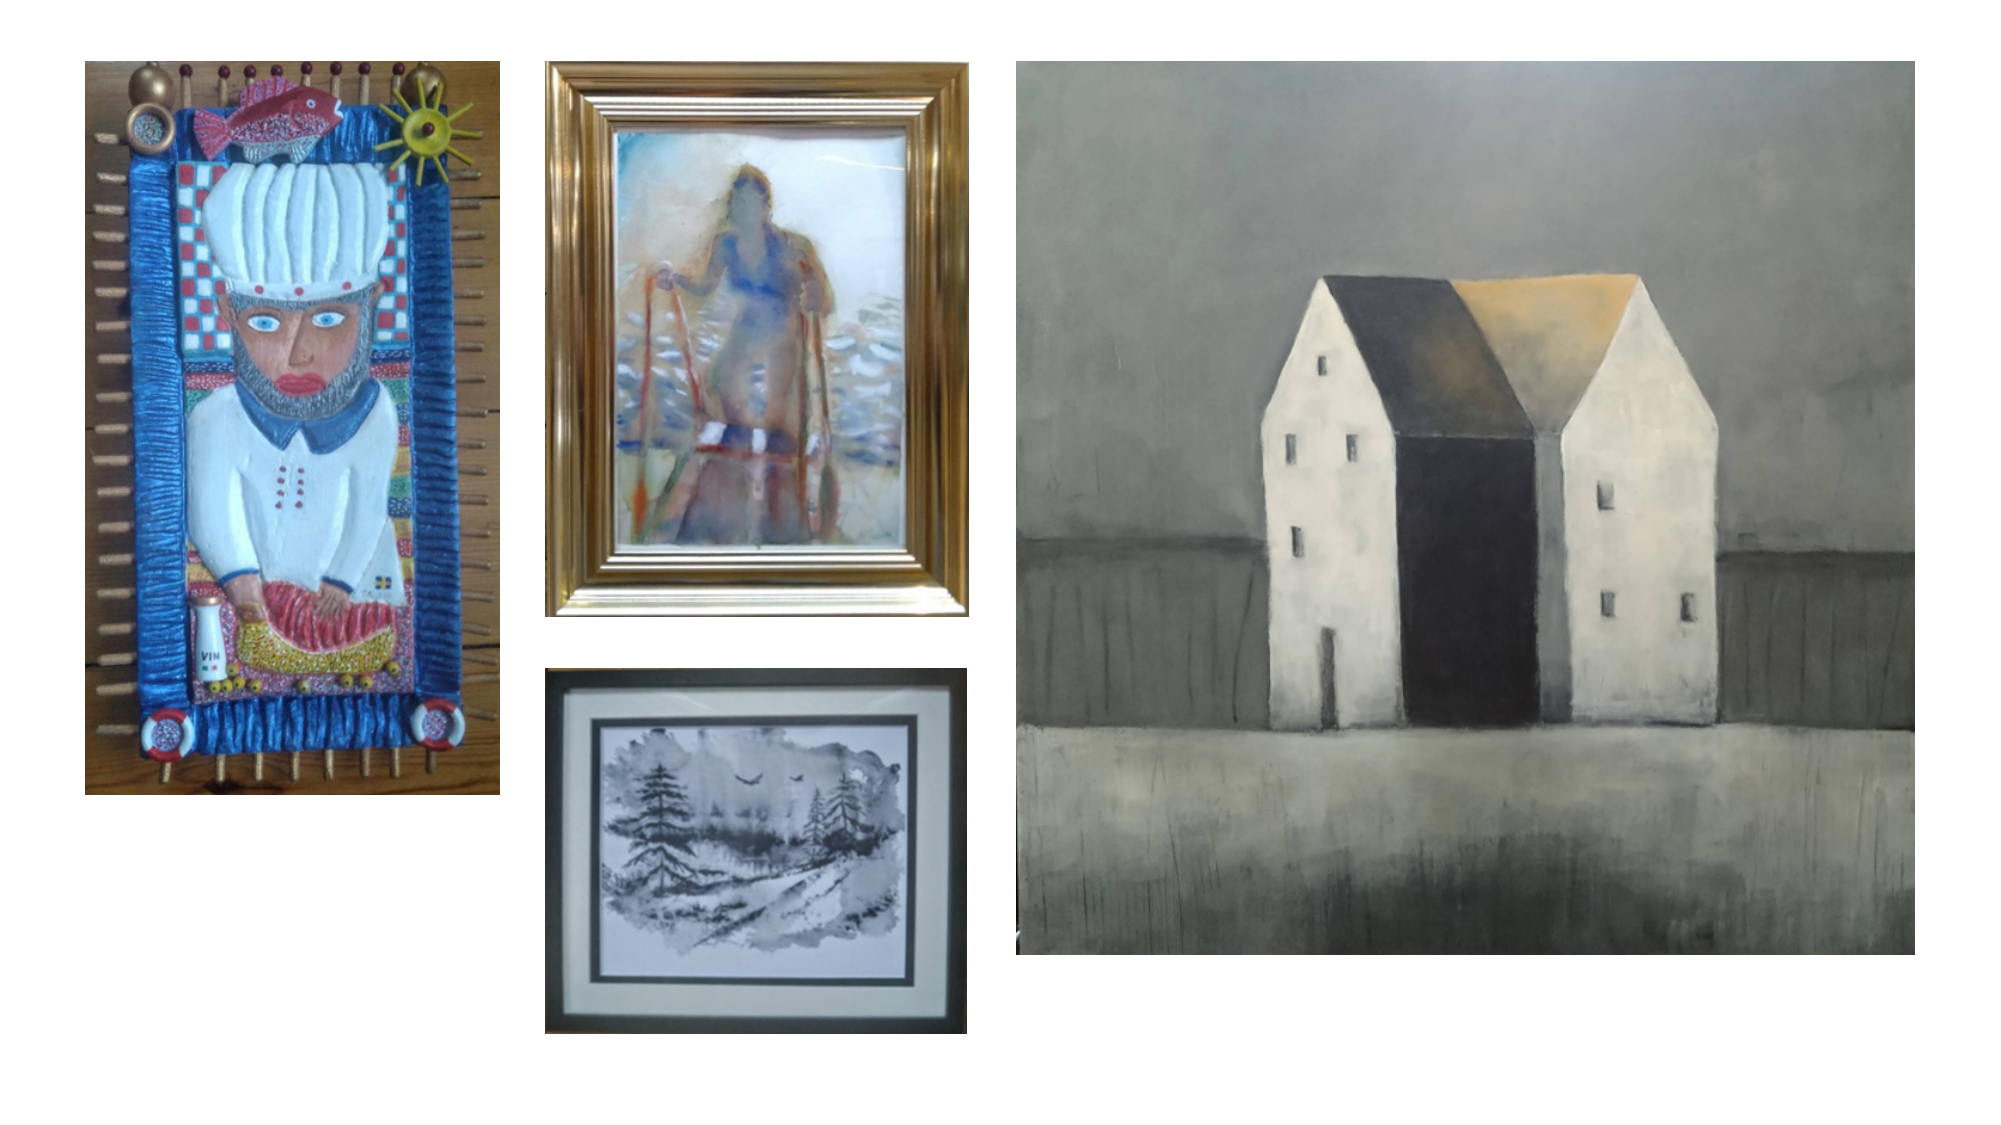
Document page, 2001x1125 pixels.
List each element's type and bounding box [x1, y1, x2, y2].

picture [1015, 60, 1915, 956]
picture [545, 60, 969, 617]
picture [85, 60, 500, 795]
picture [545, 668, 968, 1035]
